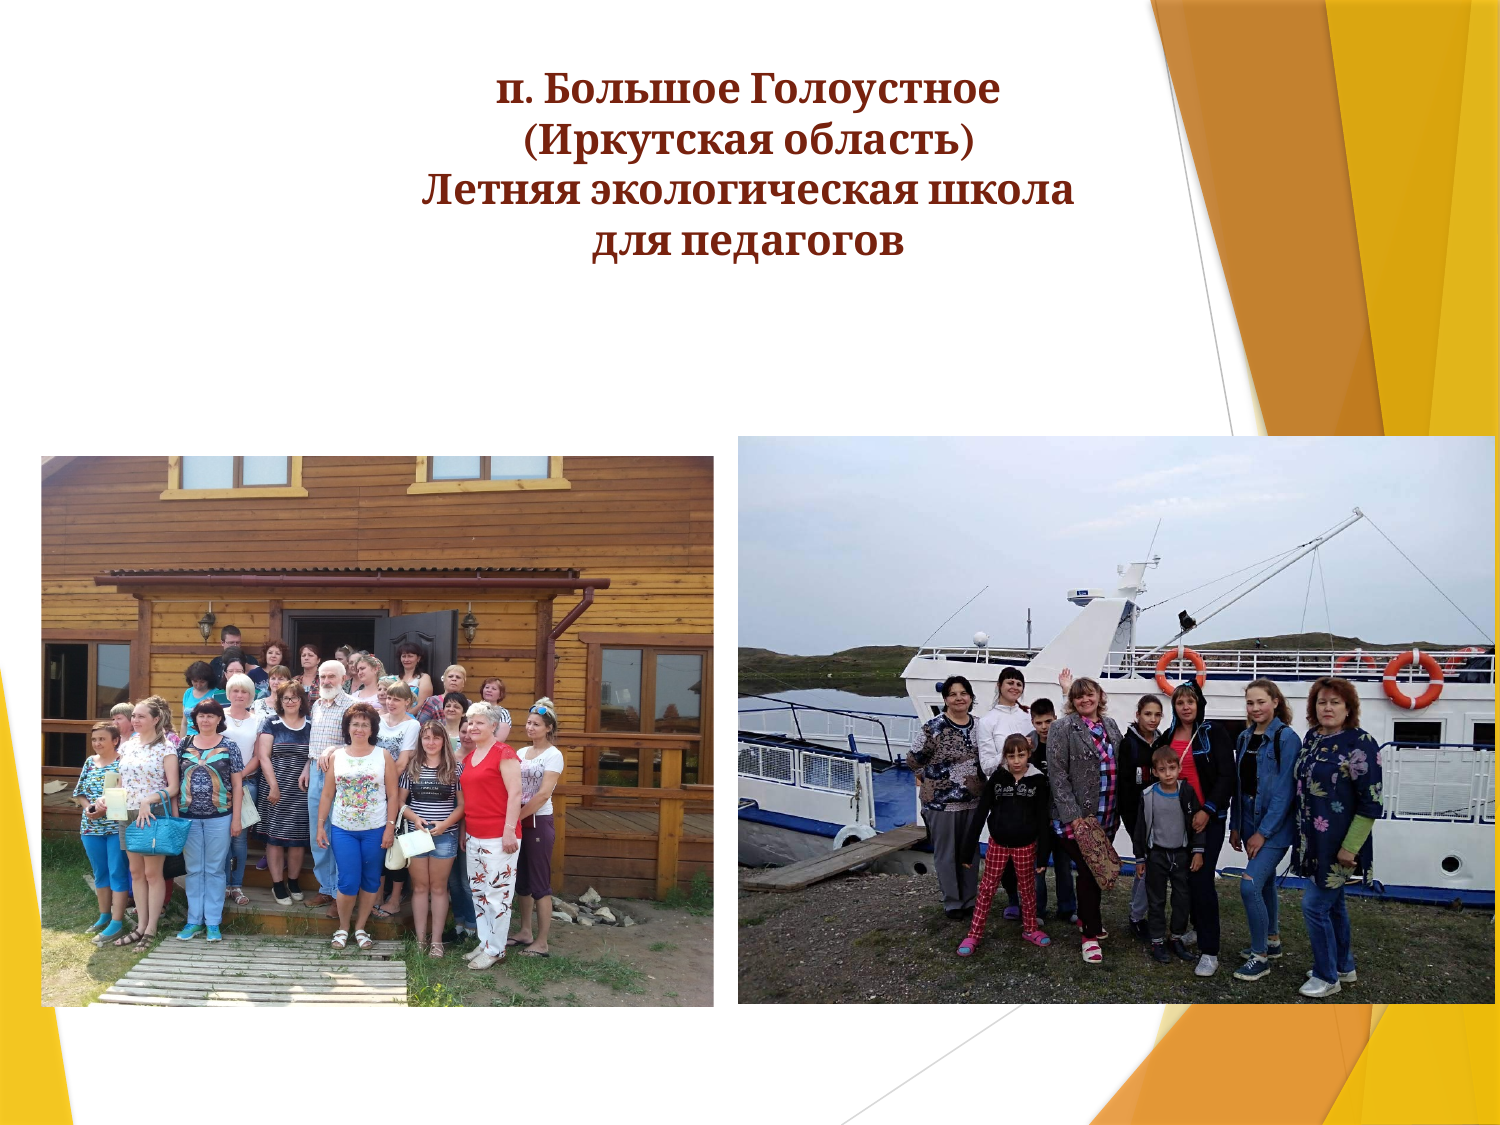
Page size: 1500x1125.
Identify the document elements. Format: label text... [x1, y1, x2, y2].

picture [737, 435, 1496, 1005]
title п. Большое Голоустное (Иркутская область) Летняя экологическая школа для педагогов [39, 54, 1469, 272]
picture [40, 435, 715, 1008]
